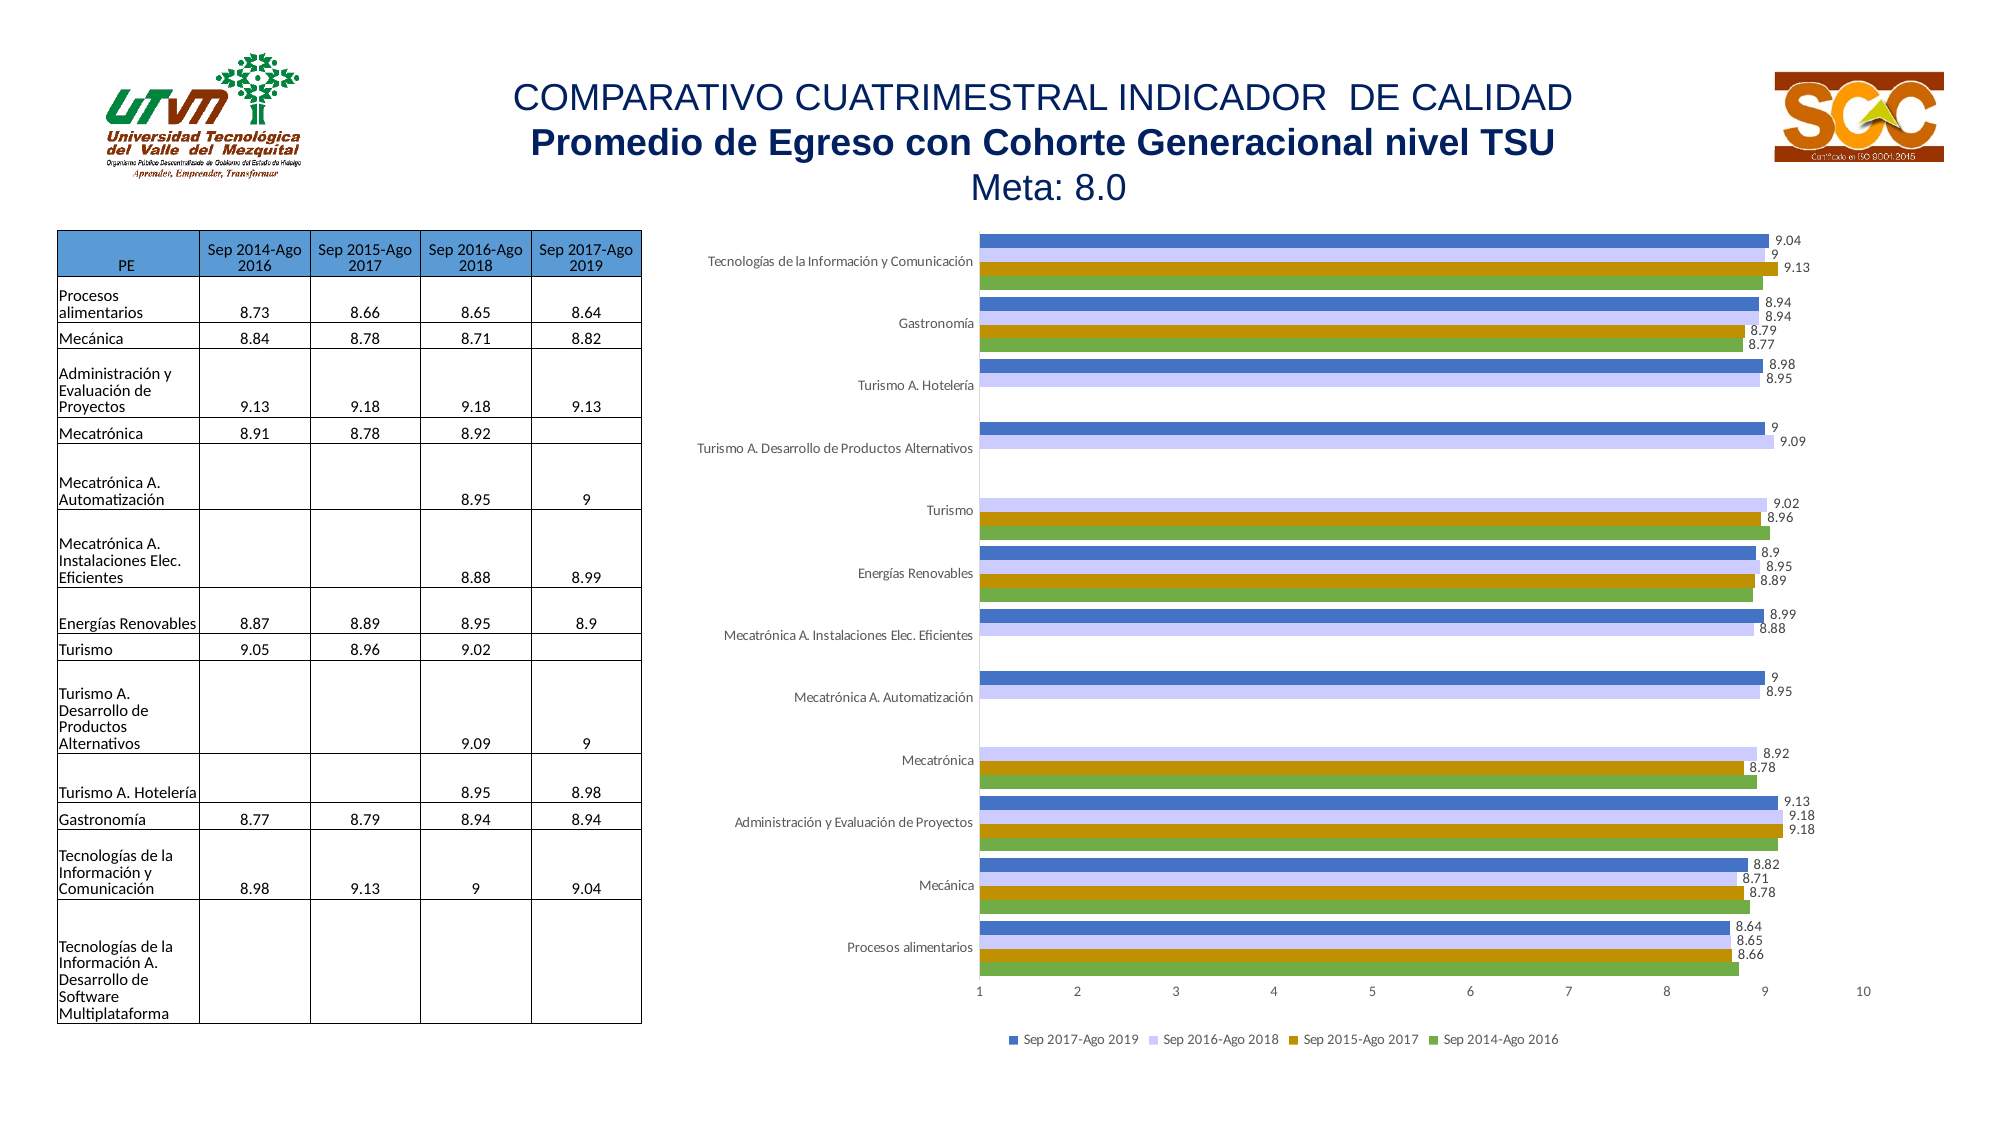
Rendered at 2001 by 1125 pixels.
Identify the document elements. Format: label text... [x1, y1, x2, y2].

table_cell Mecatrónica A. Instalaciones Elec. Eficientes [58, 510, 199, 587]
table_cell 8.9 [532, 588, 641, 633]
table_cell 8.78 [311, 418, 420, 443]
text_box COMPARATIVO CUATRIMESTRAL INDICADOR DE CALIDAD Promedio de Egreso con Cohorte Generacional nivel TSU Meta: 8.0 [135, 65, 1877, 216]
table_cell Mecánica [58, 323, 199, 348]
table_header Sep 2016-Ago 2018 [421, 231, 531, 276]
table_cell 9 [421, 830, 531, 899]
table_cell [311, 754, 420, 802]
table_cell 8.64 [532, 277, 641, 322]
table_cell 9.05 [200, 634, 310, 660]
table_cell 8.98 [200, 830, 310, 899]
table_cell 9.04 [532, 830, 641, 899]
table_cell [532, 418, 641, 443]
table_cell [200, 754, 310, 802]
table_cell 8.77 [200, 803, 310, 829]
table_cell [200, 661, 310, 753]
table_cell 9.18 [311, 349, 420, 417]
table_cell Turismo A. Desarrollo de Productos Alternativos [58, 661, 199, 753]
table_cell [311, 661, 420, 753]
table_cell [200, 900, 310, 1023]
table_cell Turismo A. Hotelería [58, 754, 199, 802]
table_cell Tecnologías de la Información A. Desarrollo de Software Multiplataforma [58, 900, 199, 1023]
table_cell 8.65 [421, 277, 531, 322]
table_cell [421, 900, 531, 1023]
table_cell Administración y Evaluación de Proyectos [58, 349, 199, 417]
table_cell 9.13 [311, 830, 420, 899]
table_cell 8.89 [311, 588, 420, 633]
table_cell [311, 510, 420, 587]
table_cell [311, 444, 420, 509]
table_cell 8.92 [421, 418, 531, 443]
table_cell 8.95 [421, 588, 531, 633]
table_cell 8.73 [200, 277, 310, 322]
table_cell 8.95 [421, 754, 531, 802]
table_cell 8.88 [421, 510, 531, 587]
table_cell 8.96 [311, 634, 420, 660]
table_cell 8.98 [532, 754, 641, 802]
table_cell 8.79 [311, 803, 420, 829]
table_header Sep 2014-Ago 2016 [200, 231, 310, 276]
table_cell 9.18 [421, 349, 531, 417]
table_cell [311, 900, 420, 1023]
table_cell 8.99 [532, 510, 641, 587]
table_cell 8.84 [200, 323, 310, 348]
table_cell Energías Renovables [58, 588, 199, 633]
table_cell [532, 900, 641, 1023]
table_cell 8.87 [200, 588, 310, 633]
table_cell 8.95 [421, 444, 531, 509]
table_cell 8.78 [311, 323, 420, 348]
picture [1774, 71, 1944, 162]
table_cell [200, 444, 310, 509]
table_cell 9.13 [200, 349, 310, 417]
table_cell 9.02 [421, 634, 531, 660]
table_cell 8.71 [421, 323, 531, 348]
table_cell Turismo [58, 634, 199, 660]
table_cell 8.94 [421, 803, 531, 829]
table_cell Gastronomía [58, 803, 199, 829]
table_cell Mecatrónica [58, 418, 199, 443]
table_cell [200, 510, 310, 587]
picture [57, 35, 340, 198]
table_cell 9 [532, 444, 641, 509]
table_cell Procesos alimentarios [58, 277, 199, 322]
table_header Sep 2017-Ago 2019 [532, 231, 641, 276]
table_cell 9 [532, 661, 641, 753]
table_cell 9.09 [421, 661, 531, 753]
table_cell 8.66 [311, 277, 420, 322]
table_cell Tecnologías de la Información y Comunicación [58, 830, 199, 899]
table_cell 8.82 [532, 323, 641, 348]
table_header Sep 2015-Ago 2017 [311, 231, 420, 276]
chart [672, 214, 1896, 1054]
table_header PE [58, 231, 199, 276]
table_cell 8.91 [200, 418, 310, 443]
table_cell 9.13 [532, 349, 641, 417]
table_cell [532, 634, 641, 660]
table_cell Mecatrónica A. Automatización [58, 444, 199, 509]
table_cell 8.94 [532, 803, 641, 829]
